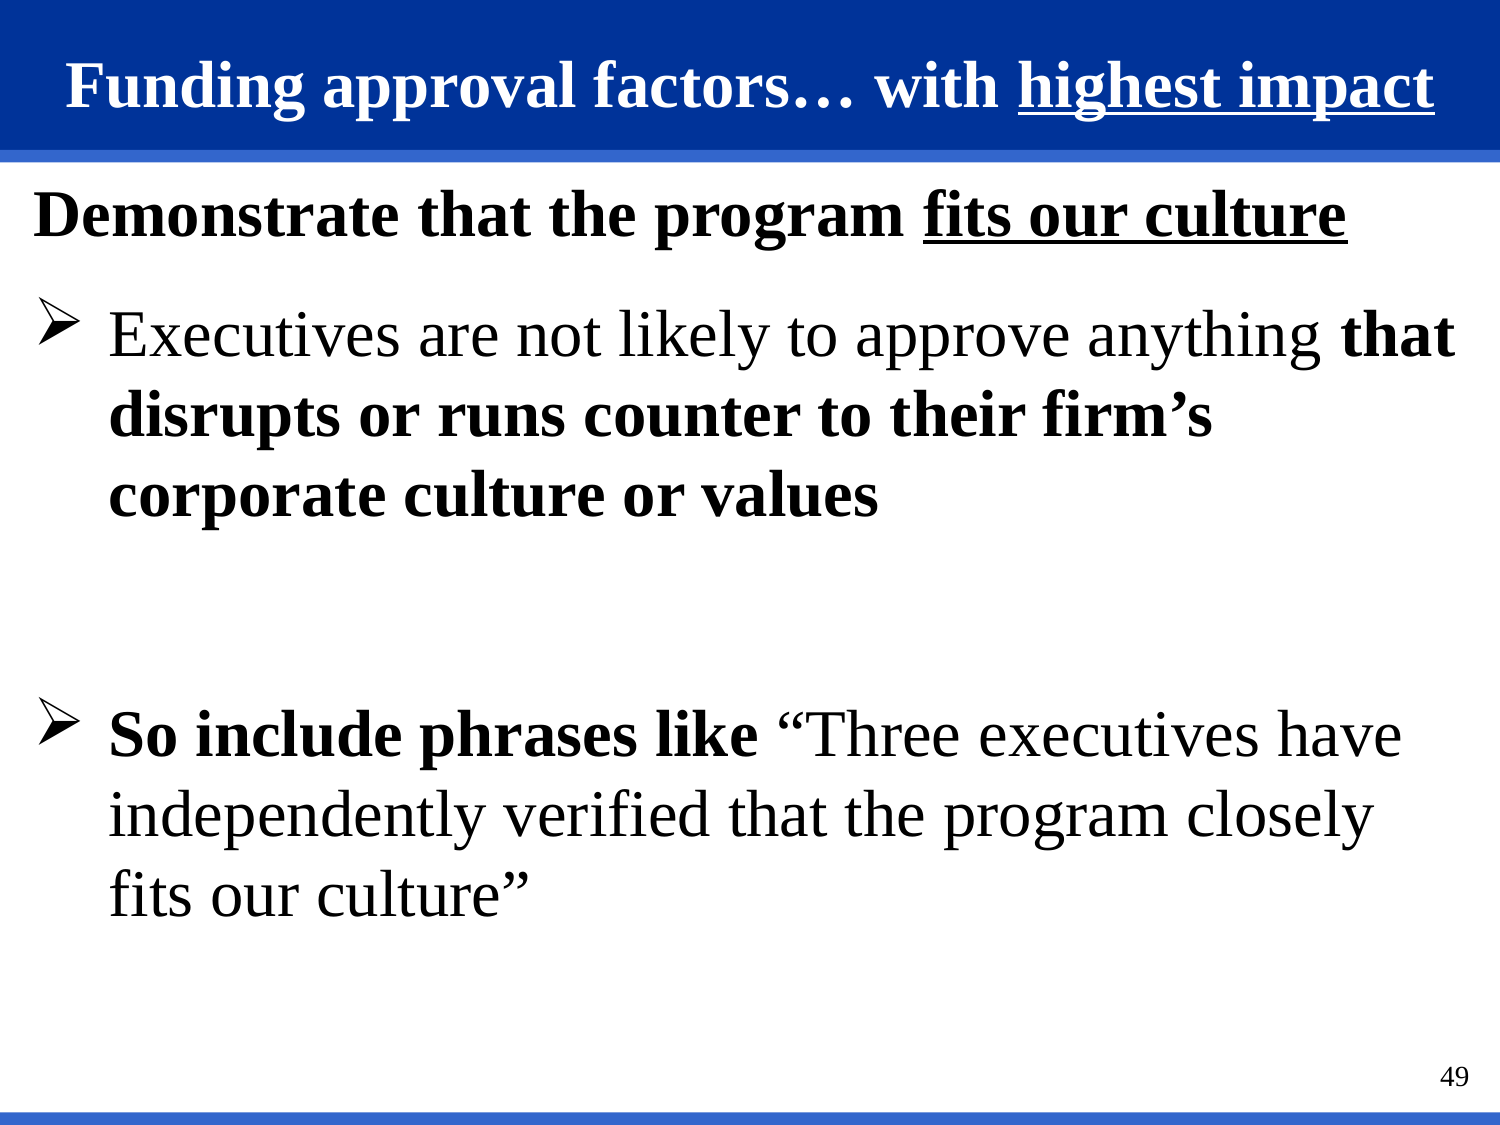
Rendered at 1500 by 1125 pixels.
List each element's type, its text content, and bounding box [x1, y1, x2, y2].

title Funding approval factors… with highest impact [0, 37, 1500, 126]
text_box Demonstrate that the program fits our culture Executives are not likely to approve anything that disrupts or runs counter to their firm’s corporate culture or values So include phrases like “Three executives have independently verified that the program closely fits our culture” [18, 162, 1482, 937]
slide_number 49 [1424, 1049, 1500, 1125]
